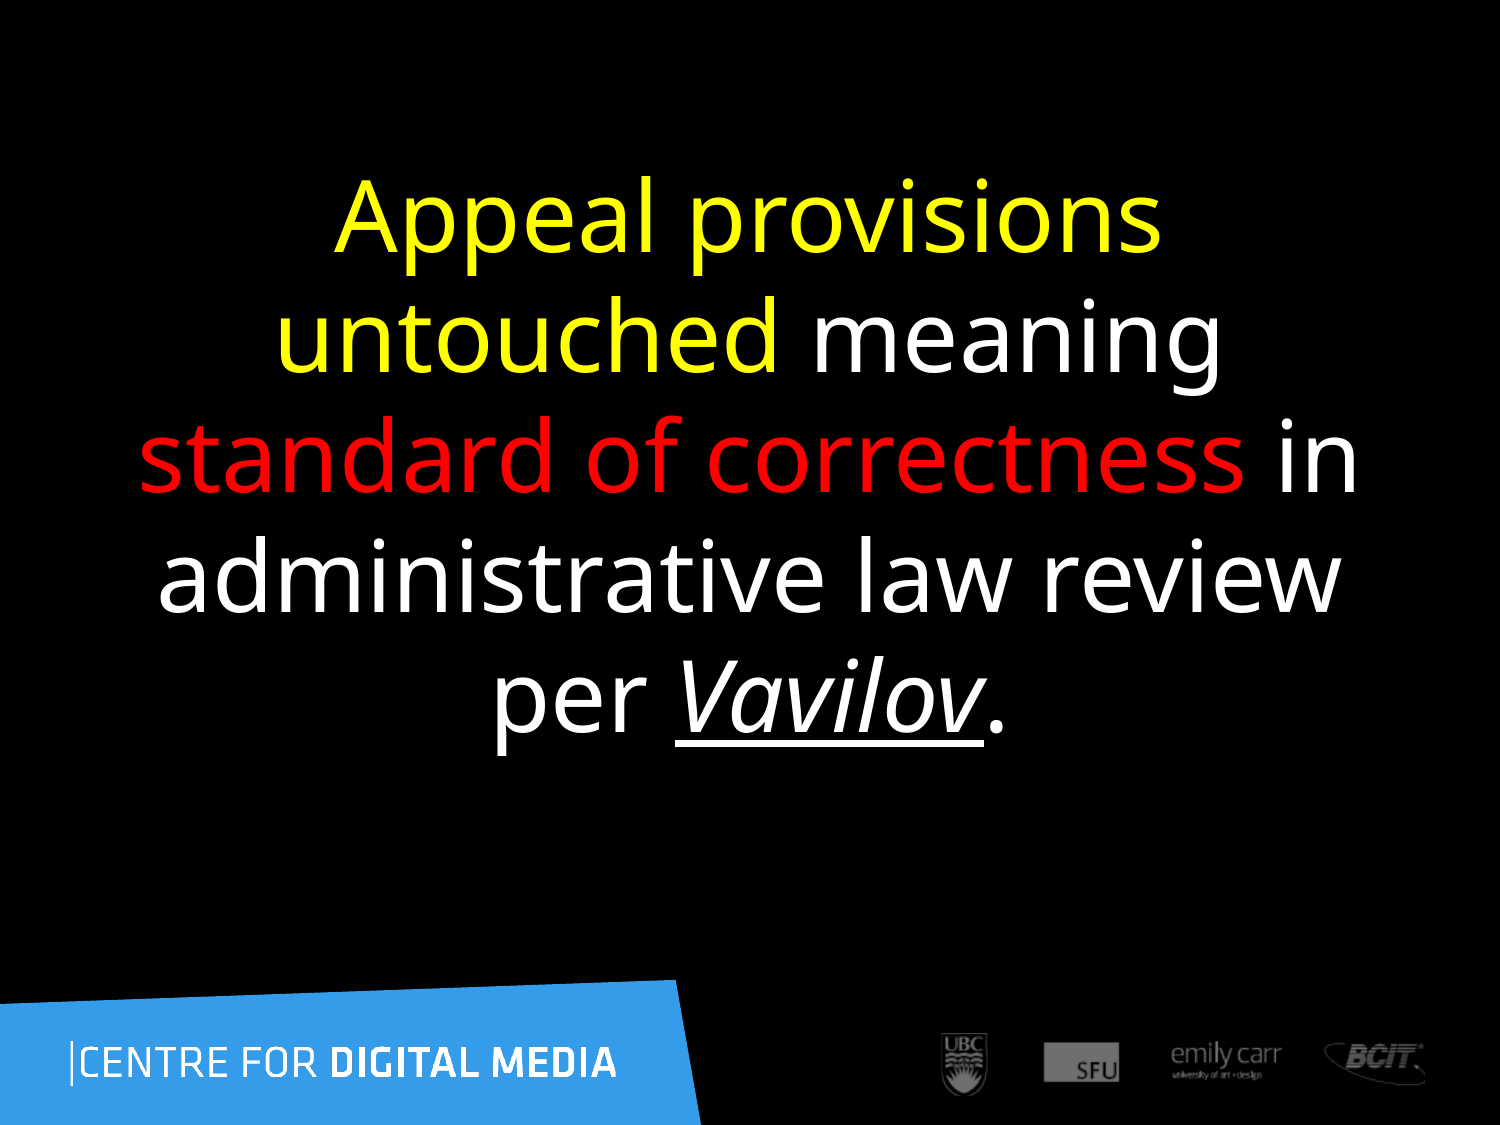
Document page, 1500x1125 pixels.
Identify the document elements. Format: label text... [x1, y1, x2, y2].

title Appeal provisions untouched meaning standard of correctness in administrative law review per Vavilov. [75, 53, 1425, 852]
